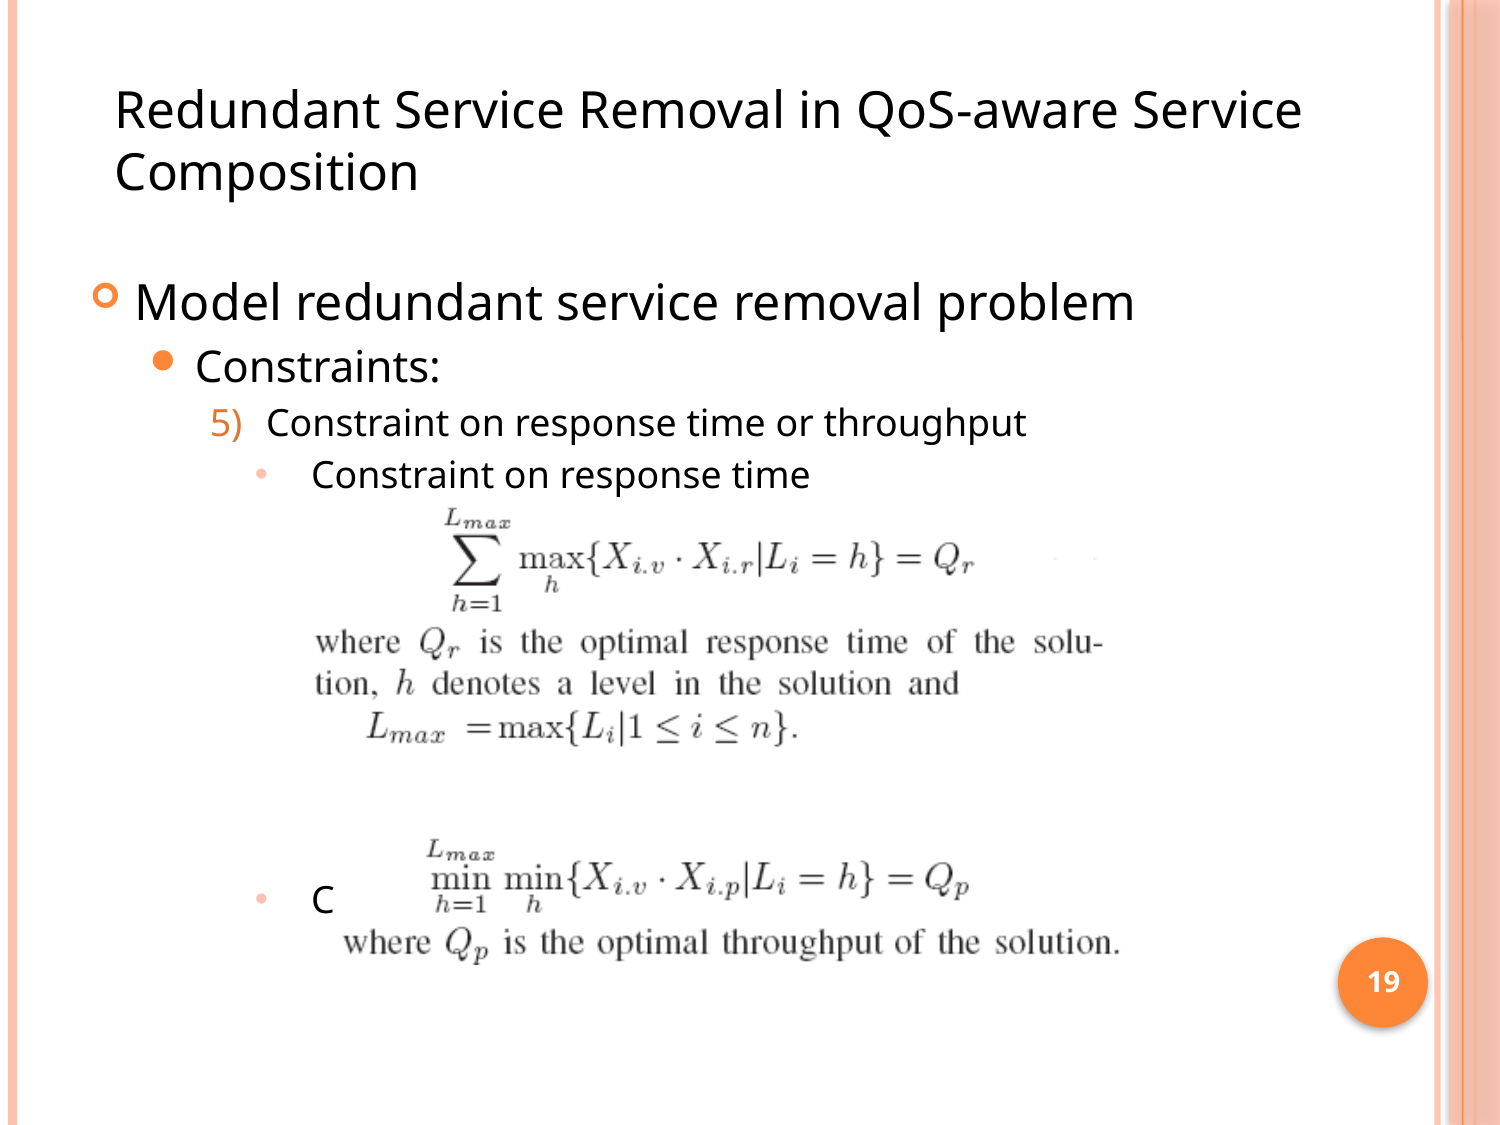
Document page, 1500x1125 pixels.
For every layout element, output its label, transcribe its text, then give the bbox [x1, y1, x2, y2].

picture [312, 502, 1106, 752]
picture [335, 833, 1124, 965]
slide_number 19 [1333, 940, 1434, 1027]
list Model redundant service removal problem Constraints: Constraint on response time or throughput Constraint on response time Constraint on throughput [75, 262, 1300, 1062]
text_box Redundant Service Removal in QoS-aware Service Composition [99, 69, 1412, 208]
